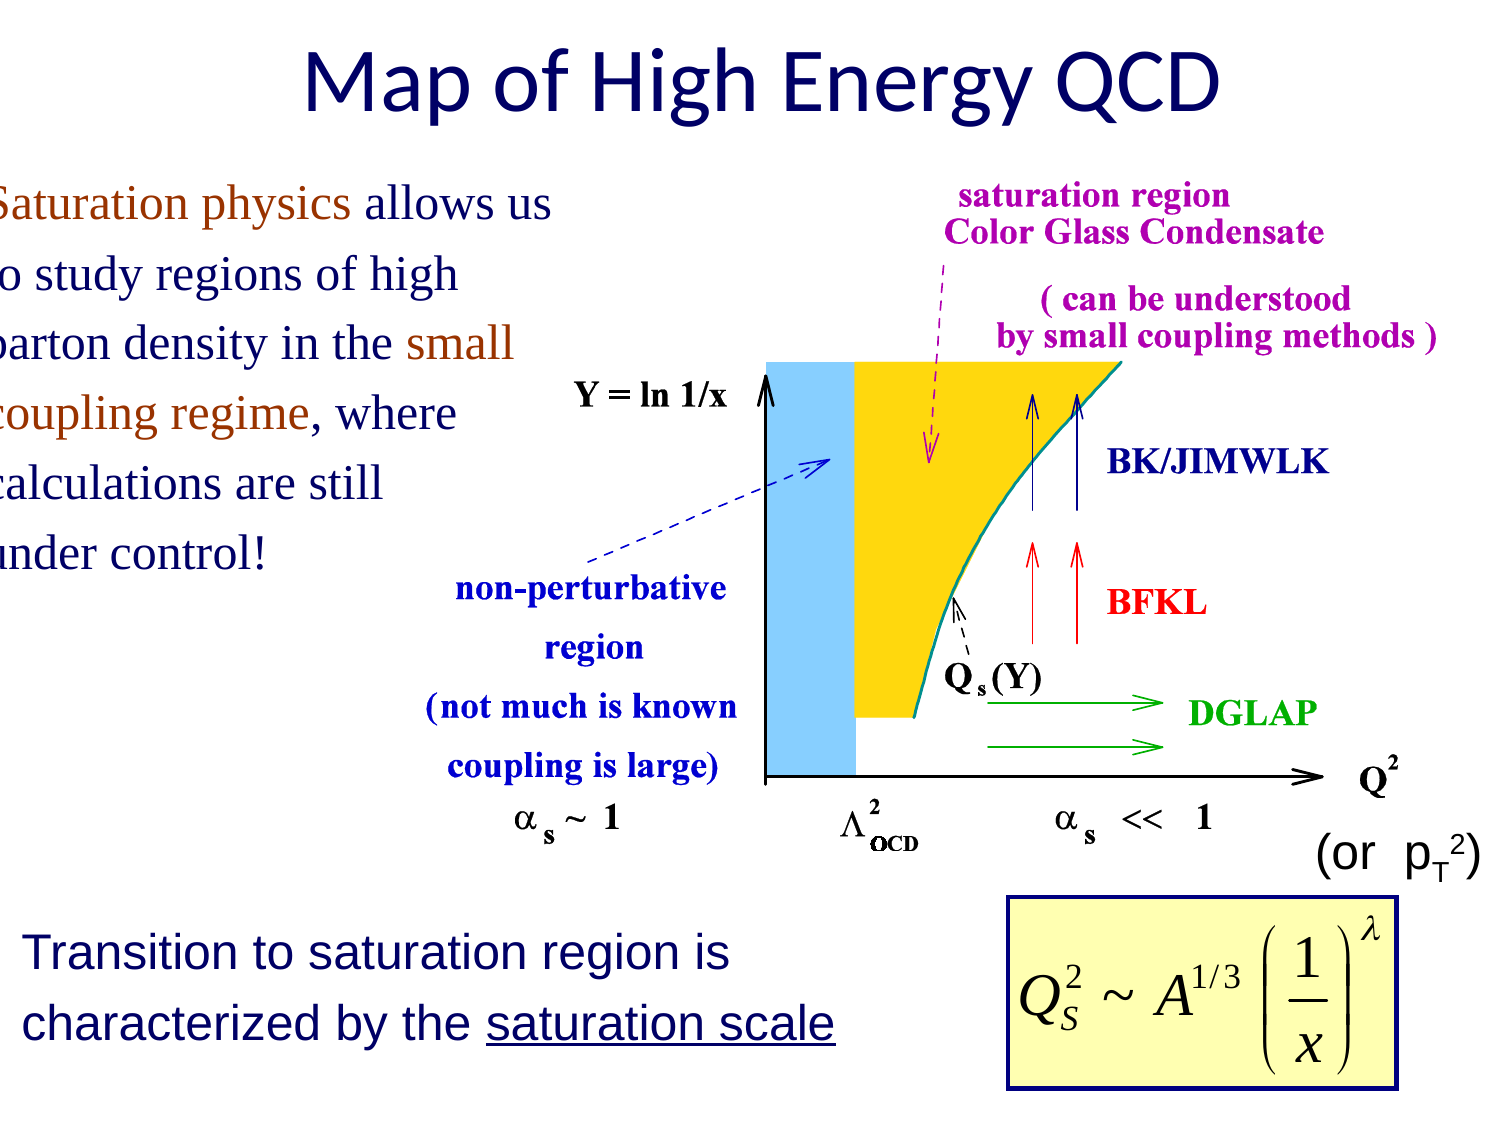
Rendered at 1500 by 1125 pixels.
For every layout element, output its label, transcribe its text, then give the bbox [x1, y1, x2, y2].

text_box (or pT2) [1300, 812, 1498, 896]
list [424, 178, 1438, 852]
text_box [1009, 898, 1395, 1087]
text_box Transition to saturation region is characterized by the saturation scale [6, 912, 964, 1058]
title Map of High Energy QCD [75, 12, 1450, 138]
text_box Saturation physics allows us to study regions of high parton density in the small coupling regime, where calculations are still under control! [0, 162, 692, 588]
